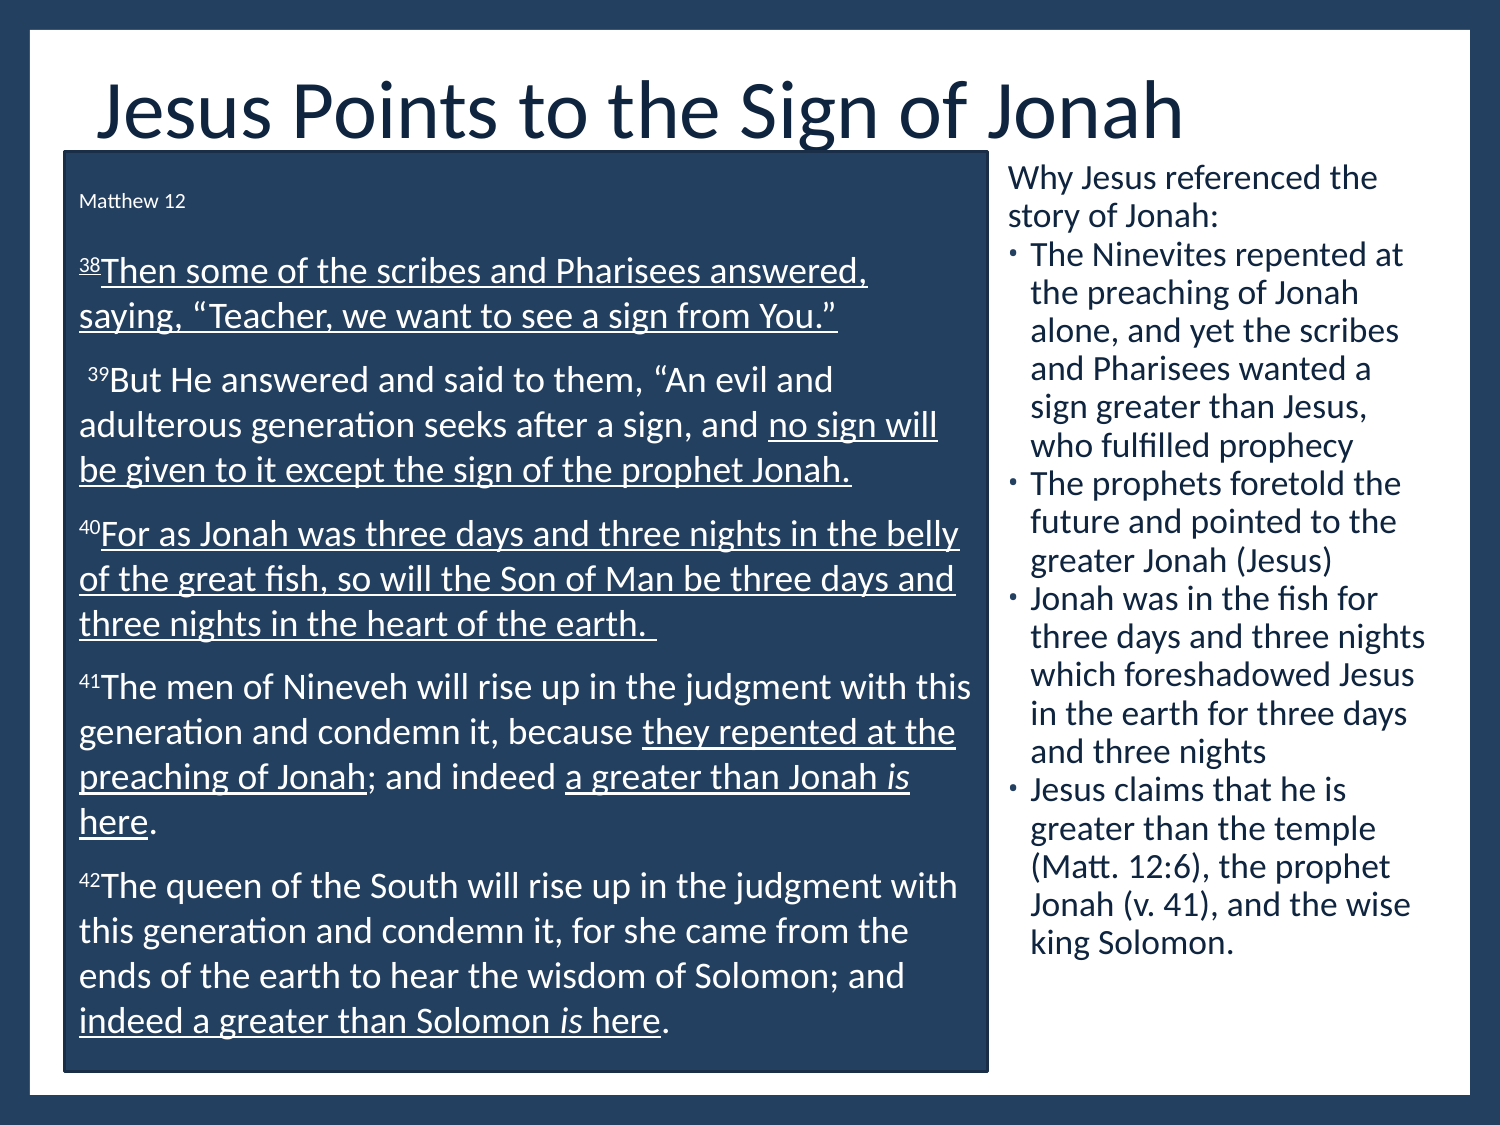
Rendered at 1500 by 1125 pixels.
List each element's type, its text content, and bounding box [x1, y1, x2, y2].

text_box Matthew 12 38Then some of the scribes and Pharisees answered, saying, “Teacher, we want to see a sign from You.” 39But He answered and said to them, “An evil and adulterous generation seeks after a sign, and no sign will be given to it except the sign of the prophet Jonah. 40For as Jonah was three days and three nights in the belly of the great fish, so will the Son of Man be three days and three nights in the heart of the earth. 41The men of Nineveh will rise up in the judgment with this generation and condemn it, because they repented at the preaching of Jonah; and indeed a greater than Jonah is here. 42The queen of the South will rise up in the judgment with this generation and condemn it, for she came from the ends of the earth to hear the wisdom of Solomon; and indeed a greater than Solomon is here. [63, 150, 989, 1073]
text_box Why Jesus referenced the story of Jonah: The Ninevites repented at the preaching of Jonah alone, and yet the scribes and Pharisees wanted a sign greater than Jesus, who fulfilled prophecy The prophets foretold the future and pointed to the greater Jonah (Jesus) Jonah was in the fish for three days and three nights which foreshadowed Jesus in the earth for three days and three nights Jesus claims that he is greater than the temple (Matt. 12:6), the prophet Jonah (v. 41), and the wise king Solomon. [987, 151, 1452, 1072]
title Jesus Points to the Sign of Jonah [81, 0, 1297, 151]
